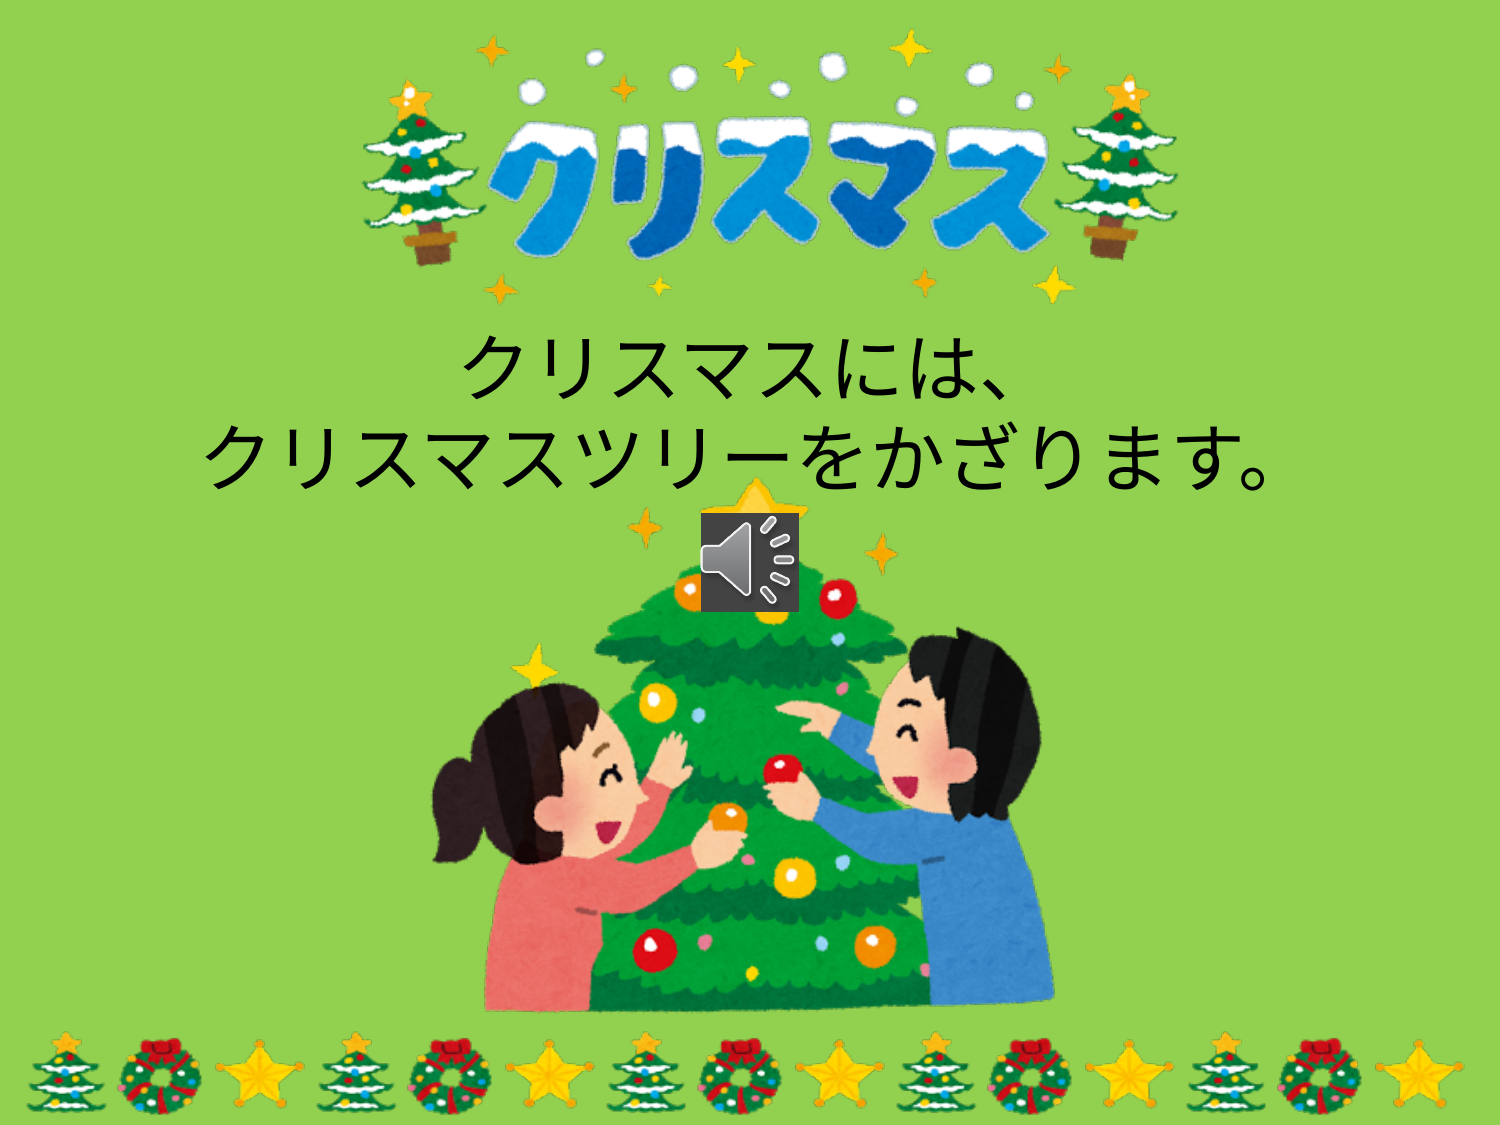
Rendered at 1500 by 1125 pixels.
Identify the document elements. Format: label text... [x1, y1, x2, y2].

text_box クリスマスには、 クリスマスツリーをかざります。 [11, 314, 1500, 510]
picture [21, 465, 1472, 1121]
picture [337, 0, 1198, 332]
